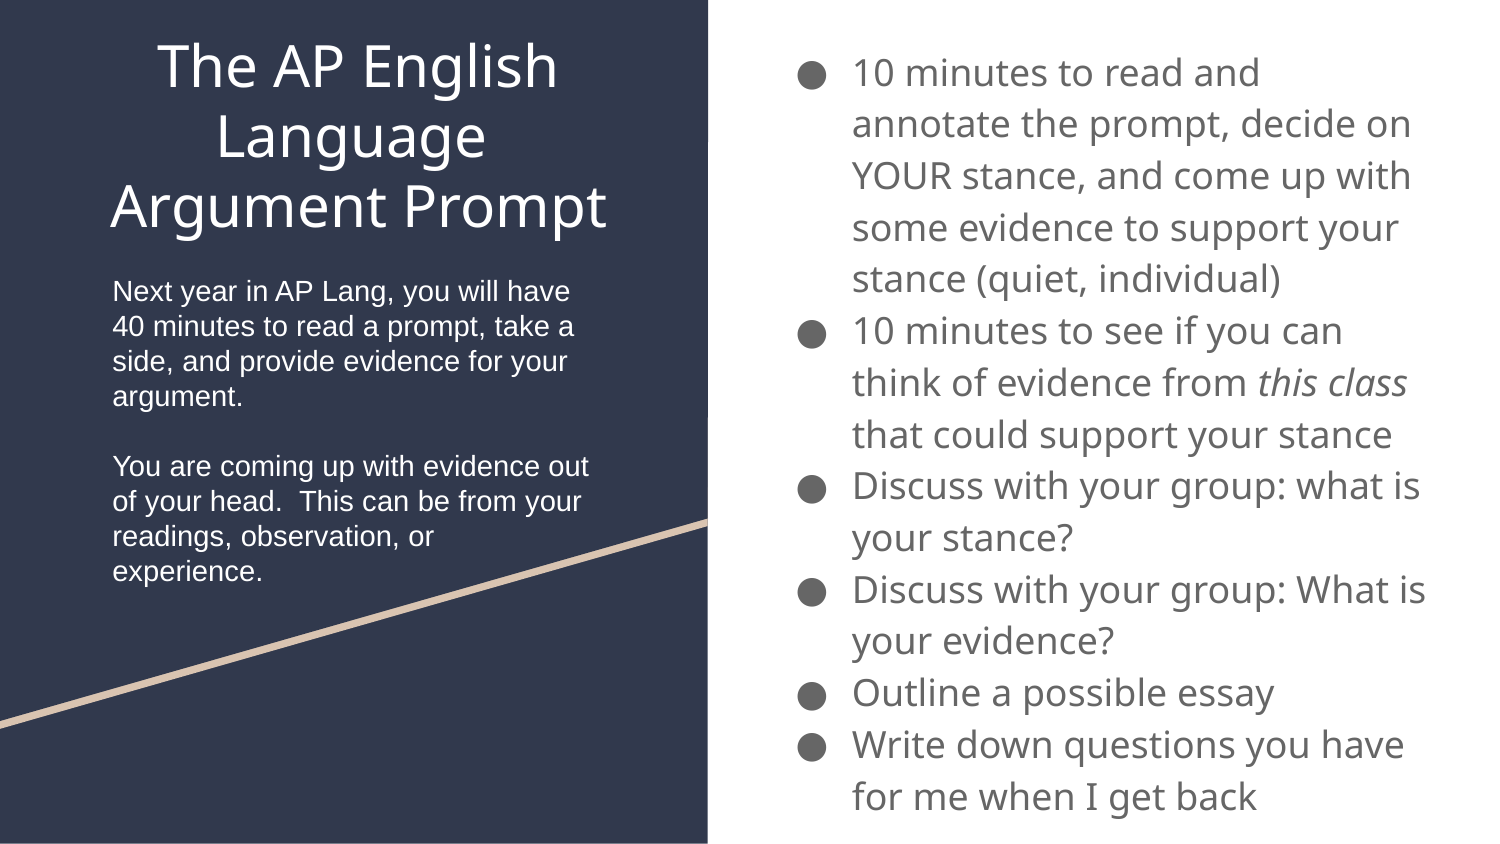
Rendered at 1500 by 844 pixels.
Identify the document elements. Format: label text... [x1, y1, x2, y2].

list 10 minutes to read and annotate the prompt, decide on YOUR stance, and come up with some evidence to support your stance (quiet, individual) 10 minutes to see if you can think of evidence from this class that could support your stance Discuss with your group: what is your stance? Discuss with your group: What is your evidence? Outline a possible essay Write down questions you have for me when I get back [761, 26, 1446, 700]
text_box Next year in AP Lang, you will have 40 minutes to read a prompt, take a side, and provide evidence for your argument. You are coming up with evidence out of your head. This can be from your readings, observation, or experience. [97, 257, 610, 539]
title The AP English Language Argument Prompt [54, 13, 663, 426]
